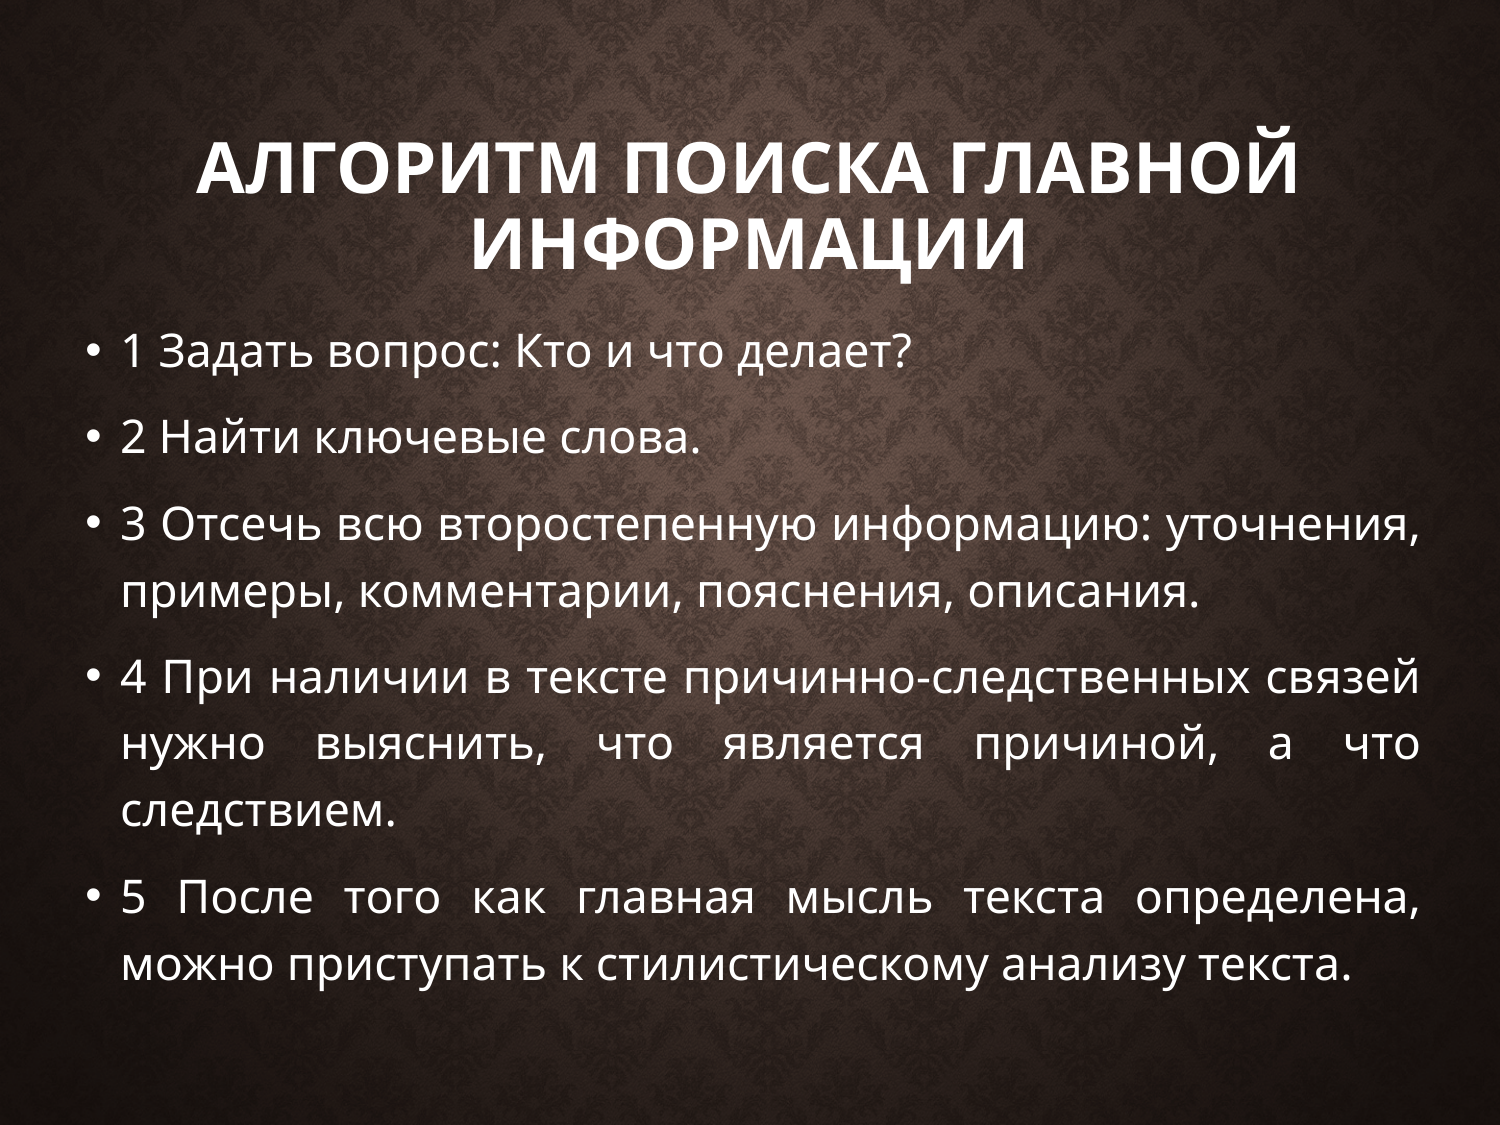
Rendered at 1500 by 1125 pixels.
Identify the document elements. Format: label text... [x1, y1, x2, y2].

list 1 Задать вопрос: Кто и что делает? 2 Найти ключевые слова. 3 Отсечь всю второстепенную информацию: уточнения, примеры, комментарии, пояснения, описания. 4 При наличии в тексте причинно-следственных связей нужно выяснить, что является причиной, а что следствием. 5 После того как главная мысль текста определена, можно приступать к стилистическому анализу текста. [70, 302, 1437, 1090]
title Алгоритм поиска главной информации [112, 99, 1387, 302]
